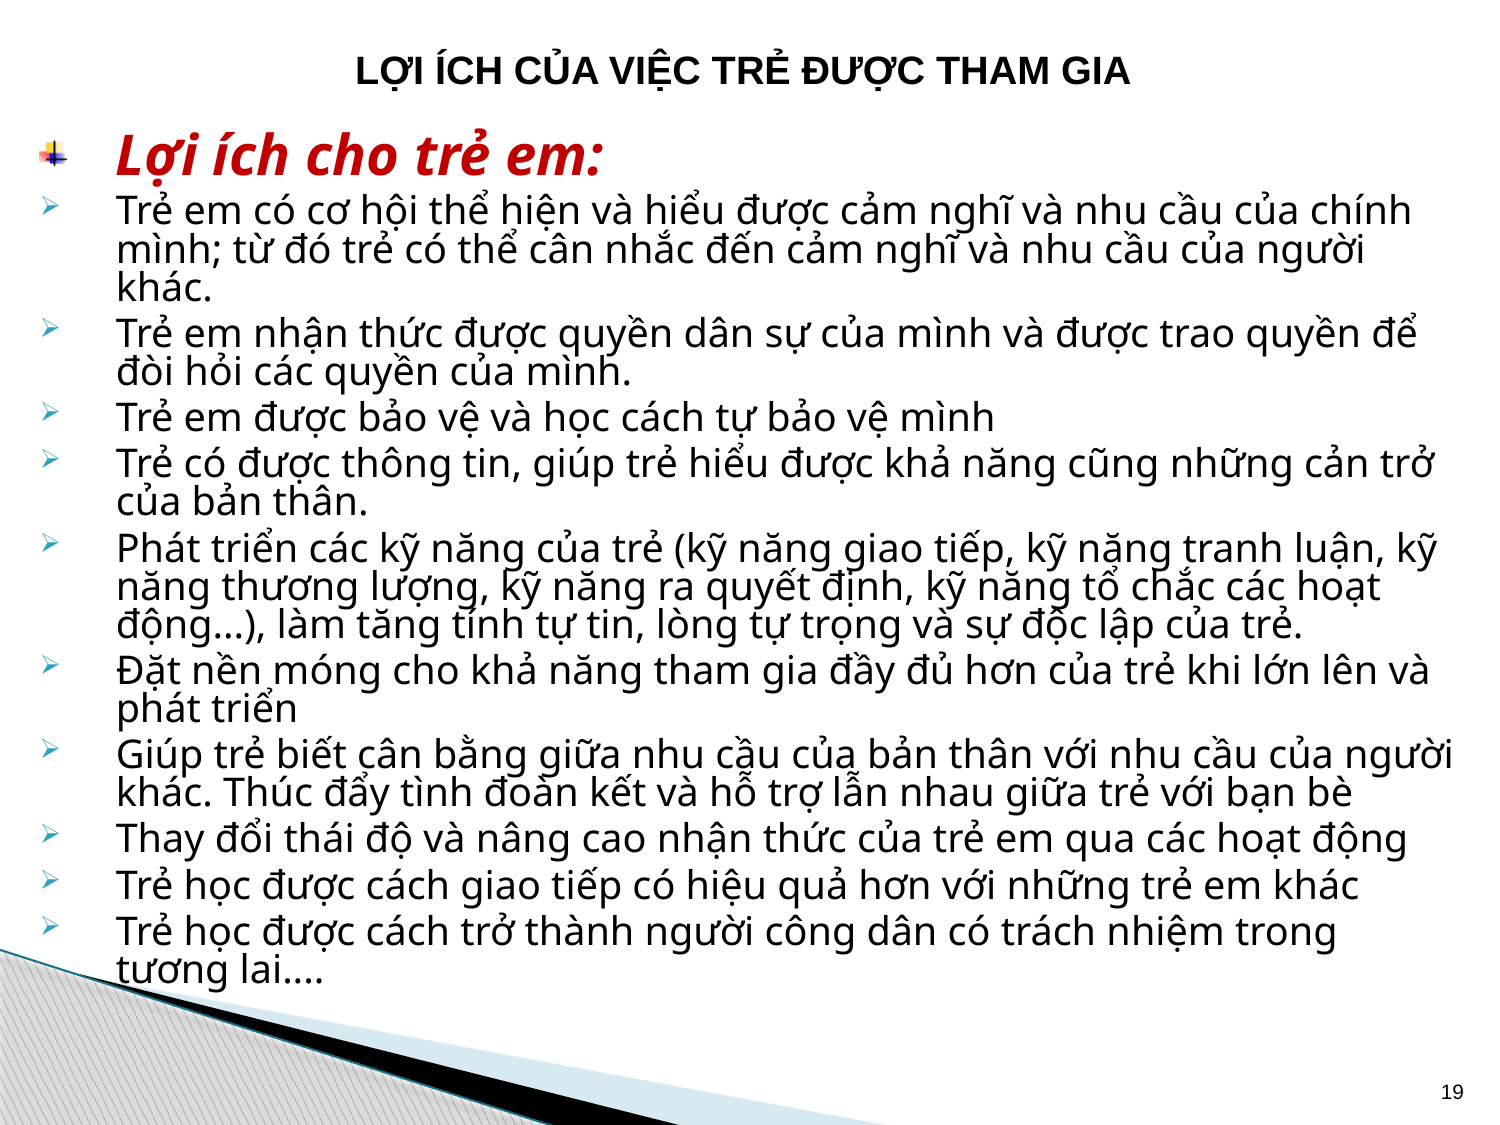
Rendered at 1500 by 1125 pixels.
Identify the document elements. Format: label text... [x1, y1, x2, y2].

picture [39, 139, 67, 166]
title LỢI ÍCH CỦA VIỆC TRẺ ĐƯỢC THAM GIA [24, 37, 1463, 100]
list Lợi ích cho trẻ em: Trẻ em có cơ hội thể hiện và hiểu được cảm nghĩ và nhu cầu của chính mình; từ đó trẻ có thể cân nhắc đến cảm nghĩ và nhu cầu của người khác. Trẻ em nhận thức được quyền dân sự của mình và được trao quyền để đòi hỏi các quyền của mình. Trẻ em được bảo vệ và học cách tự bảo vệ mình Trẻ có được thông tin, giúp trẻ hiểu được khả năng cũng những cản trở của bản thân. Phát triển các kỹ năng của trẻ (kỹ năng giao tiếp, kỹ năng tranh luận, kỹ năng thương lượng, kỹ năng ra quyết định, kỹ năng tổ chắc các hoạt động...), làm tăng tính tự tin, lòng tự trọng và sự độc lập của trẻ. Đặt nền móng cho khả năng tham gia đầy đủ hơn của trẻ khi lớn lên và phát triển Giúp trẻ biết cân bằng giữa nhu cầu của bản thân với nhu cầu của người khác. Thúc đẩy tình đoàn kết và hỗ trợ lẫn nhau giữa trẻ với bạn bè Thay đổi thái độ và nâng cao nhận thức của trẻ em qua các hoạt động Trẻ học được cách giao tiếp có hiệu quả hơn với những trẻ em khác Trẻ học được cách trở thành người công dân có trách nhiệm trong tương lai.... [24, 125, 1475, 1125]
slide_number 19 [1418, 1051, 1479, 1112]
